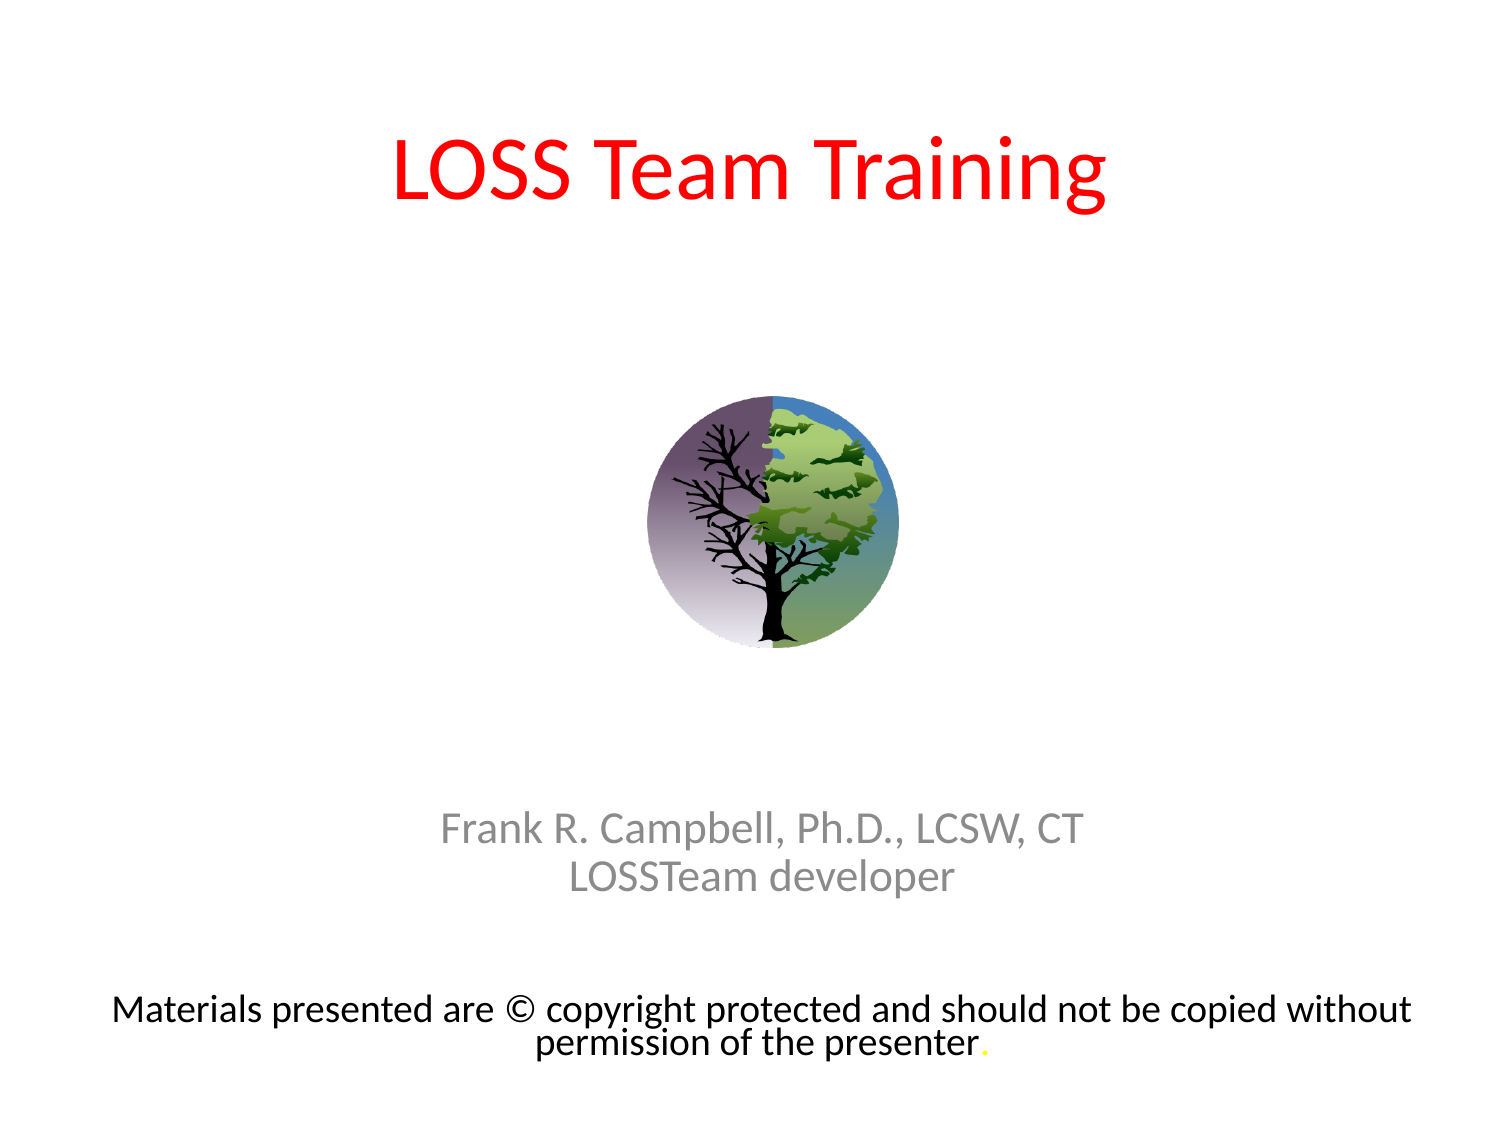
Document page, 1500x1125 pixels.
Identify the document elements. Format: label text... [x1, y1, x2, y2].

subtitle Frank R. Campbell, Ph.D., LCSW, CT LOSSTeam developer Materials presented are © copyright protected and should not be copied without permission of the presenter. [24, 360, 1500, 1082]
title LOSS Team Training [0, 39, 1500, 397]
picture [647, 395, 899, 648]
